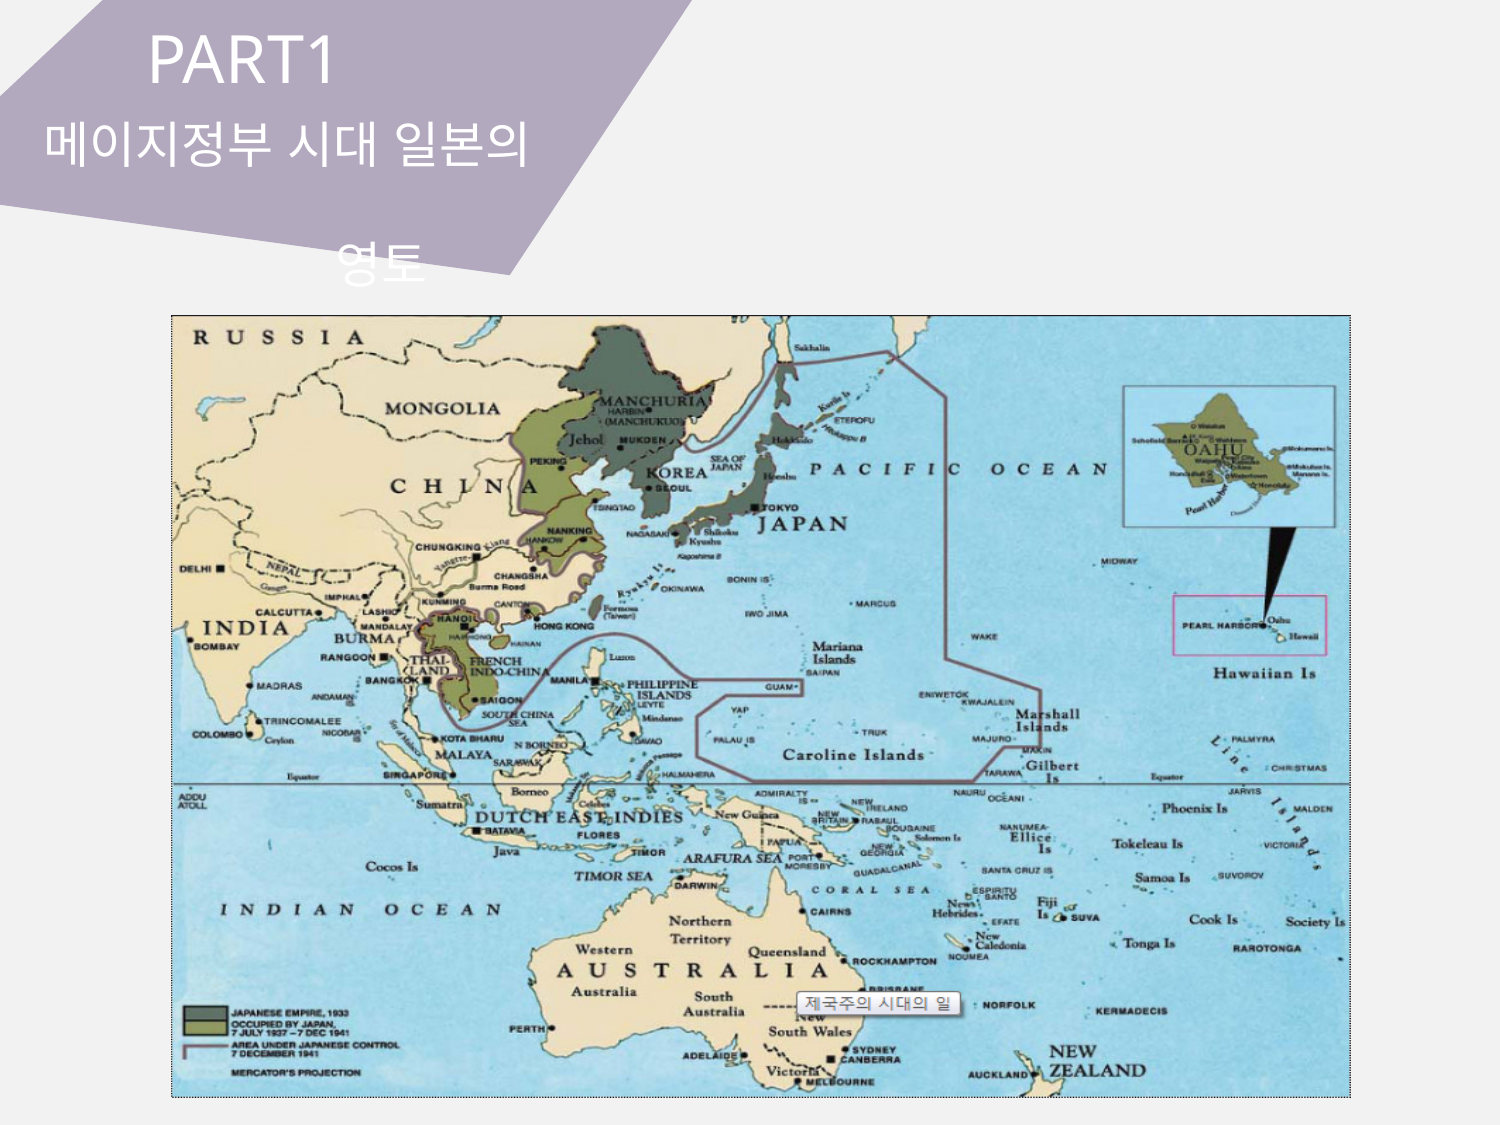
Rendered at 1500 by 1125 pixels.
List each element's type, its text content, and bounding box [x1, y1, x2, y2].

text_box 메이지정부 시대 일본의 영토 [28, 105, 597, 301]
text_box PART1 [131, 9, 358, 105]
picture [170, 315, 1351, 1098]
text_box [0, 0, 695, 211]
